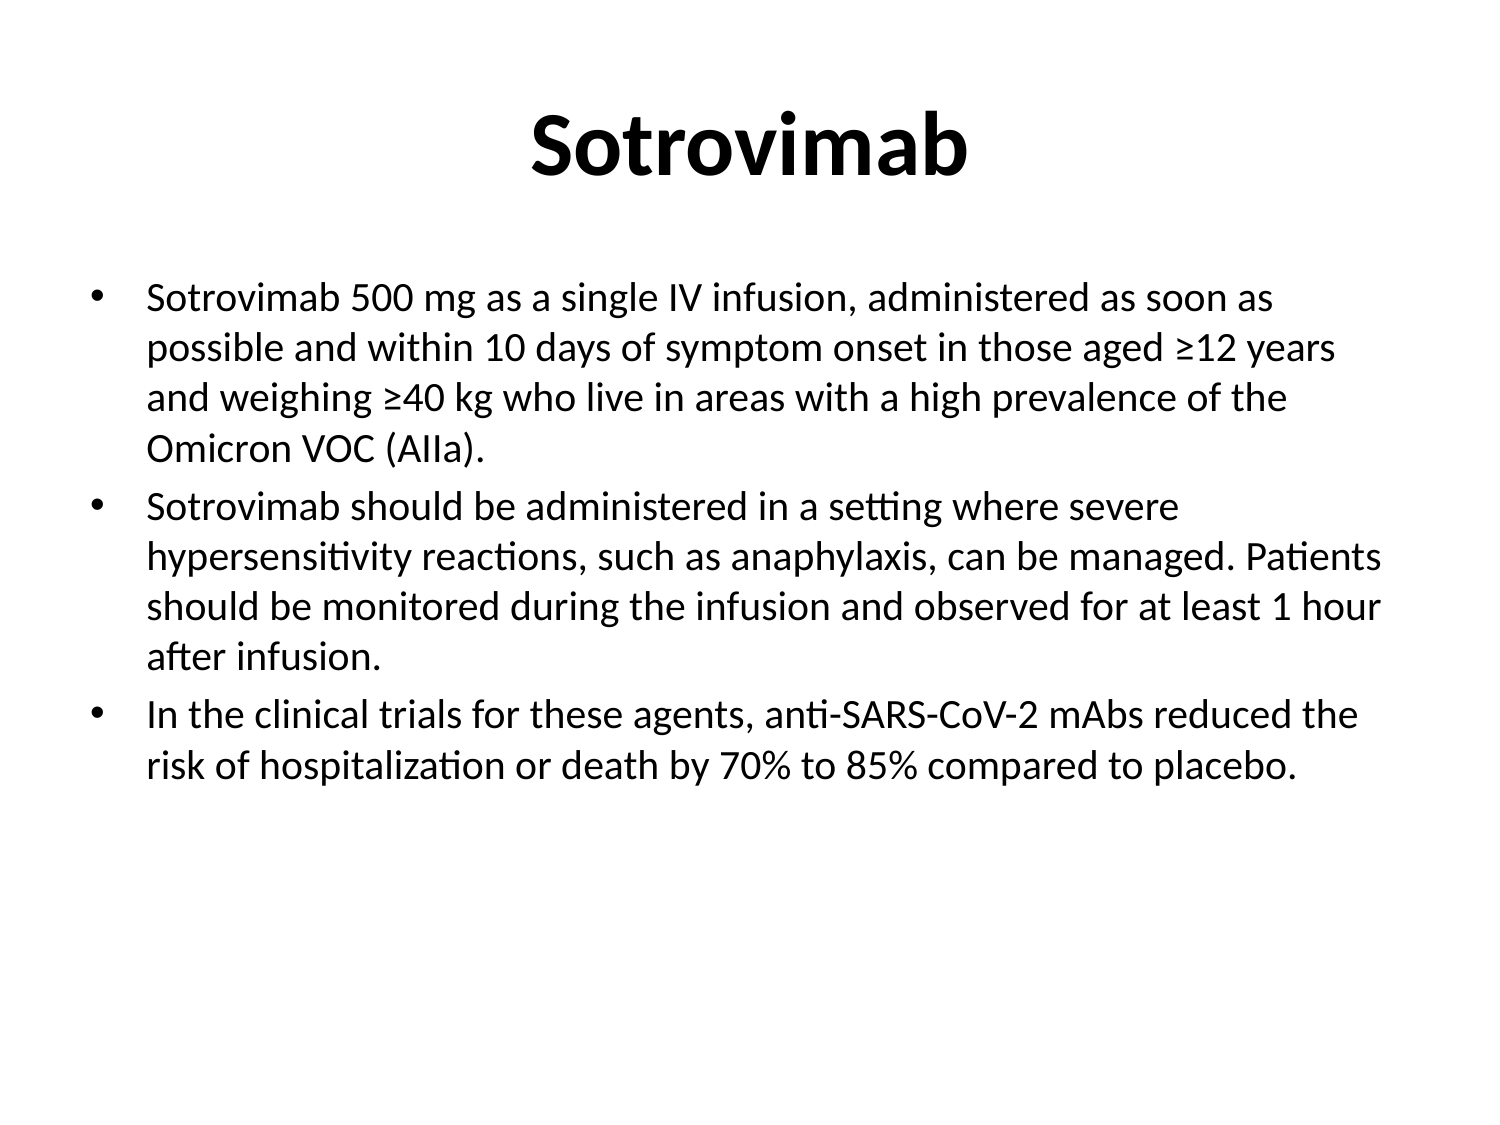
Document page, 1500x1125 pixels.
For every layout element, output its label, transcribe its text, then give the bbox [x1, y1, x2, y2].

title Sotrovimab [75, 45, 1425, 233]
list Sotrovimab 500 mg as a single IV infusion, administered as soon as possible and within 10 days of symptom onset in those aged ≥12 years and weighing ≥40 kg who live in areas with a high prevalence of the Omicron VOC (AIIa). Sotrovimab should be administered in a setting where severe hypersensitivity reactions, such as anaphylaxis, can be managed. Patients should be monitored during the infusion and observed for at least 1 hour after infusion. In the clinical trials for these agents, anti-SARS-CoV-2 mAbs reduced the risk of hospitalization or death by 70% to 85% compared to placebo. [75, 262, 1425, 1005]
